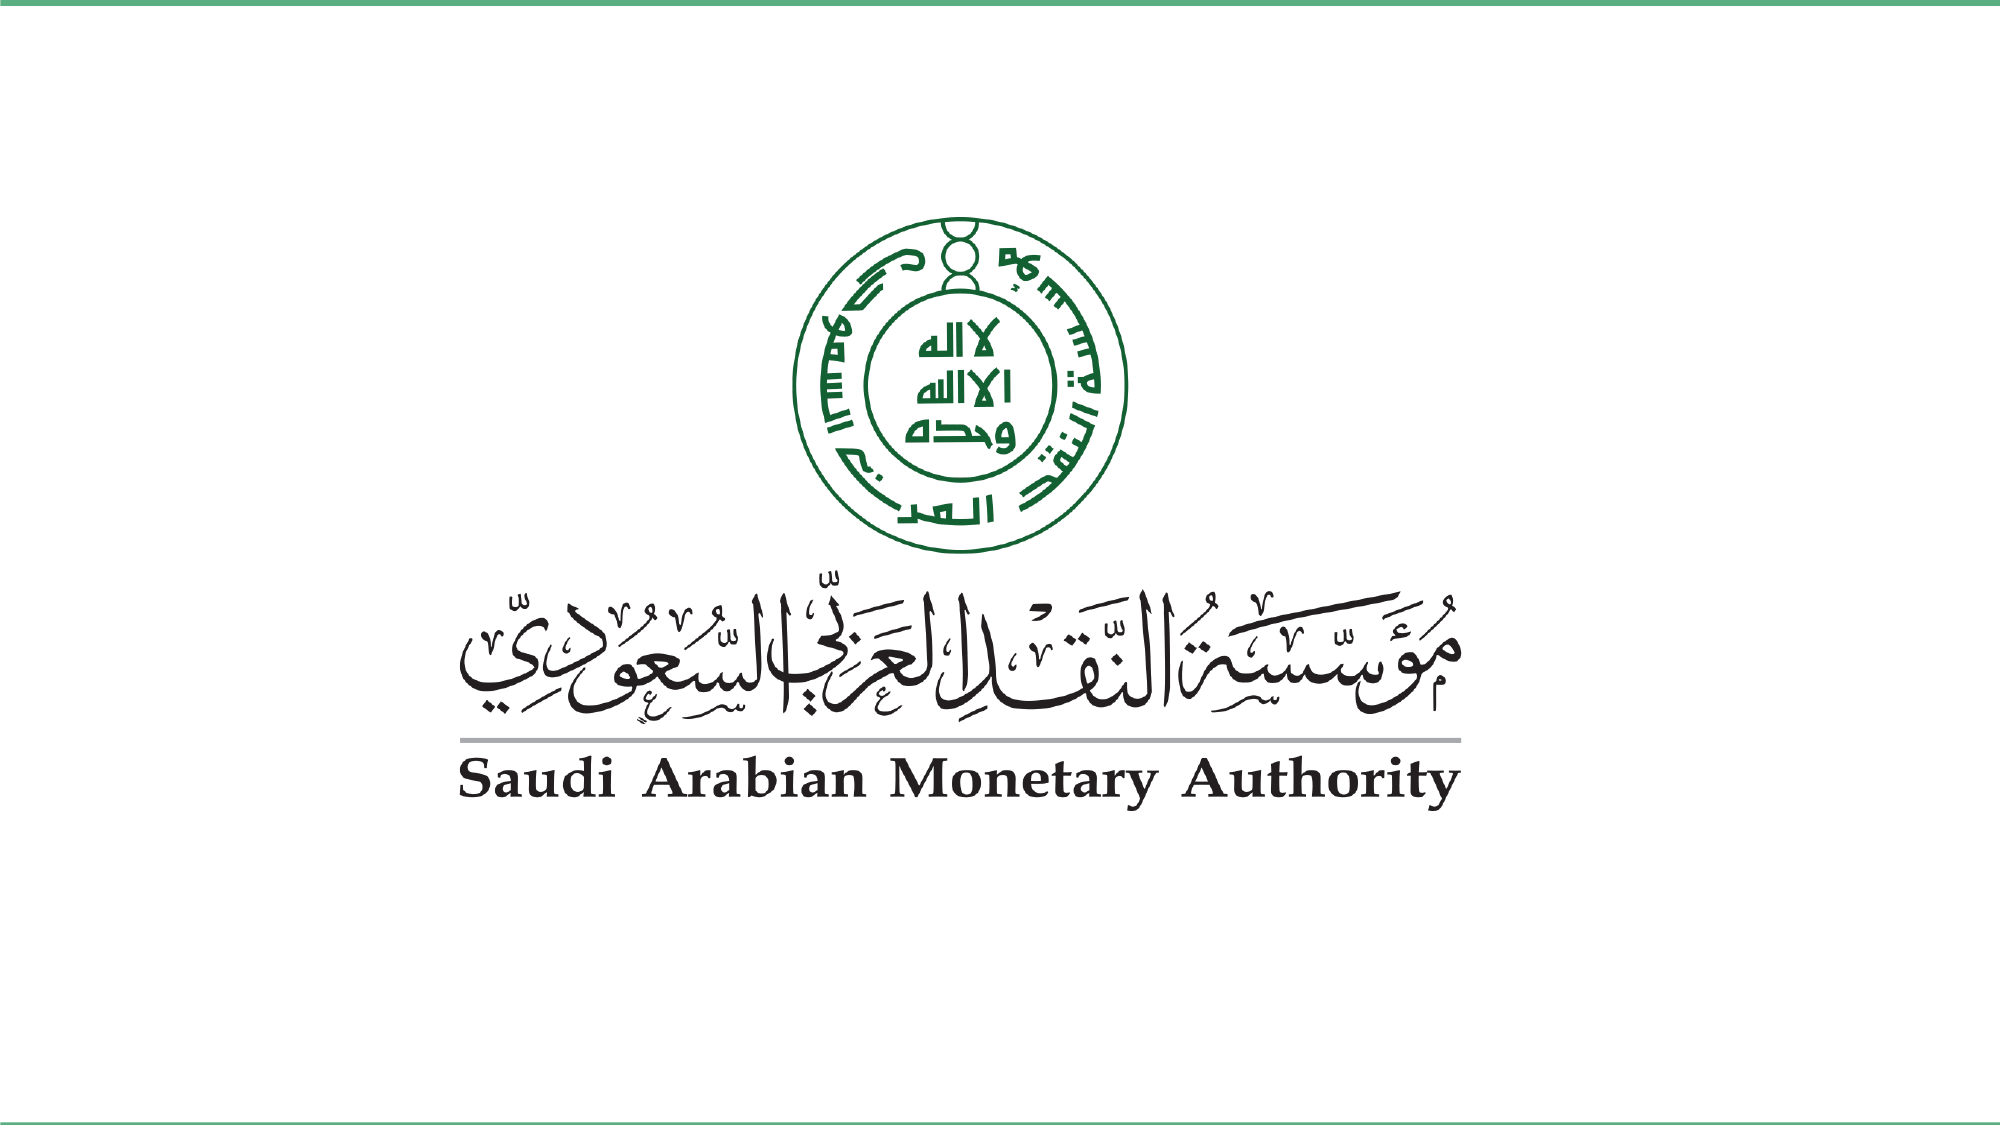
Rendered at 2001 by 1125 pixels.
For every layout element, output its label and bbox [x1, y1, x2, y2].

picture [445, 217, 1463, 811]
